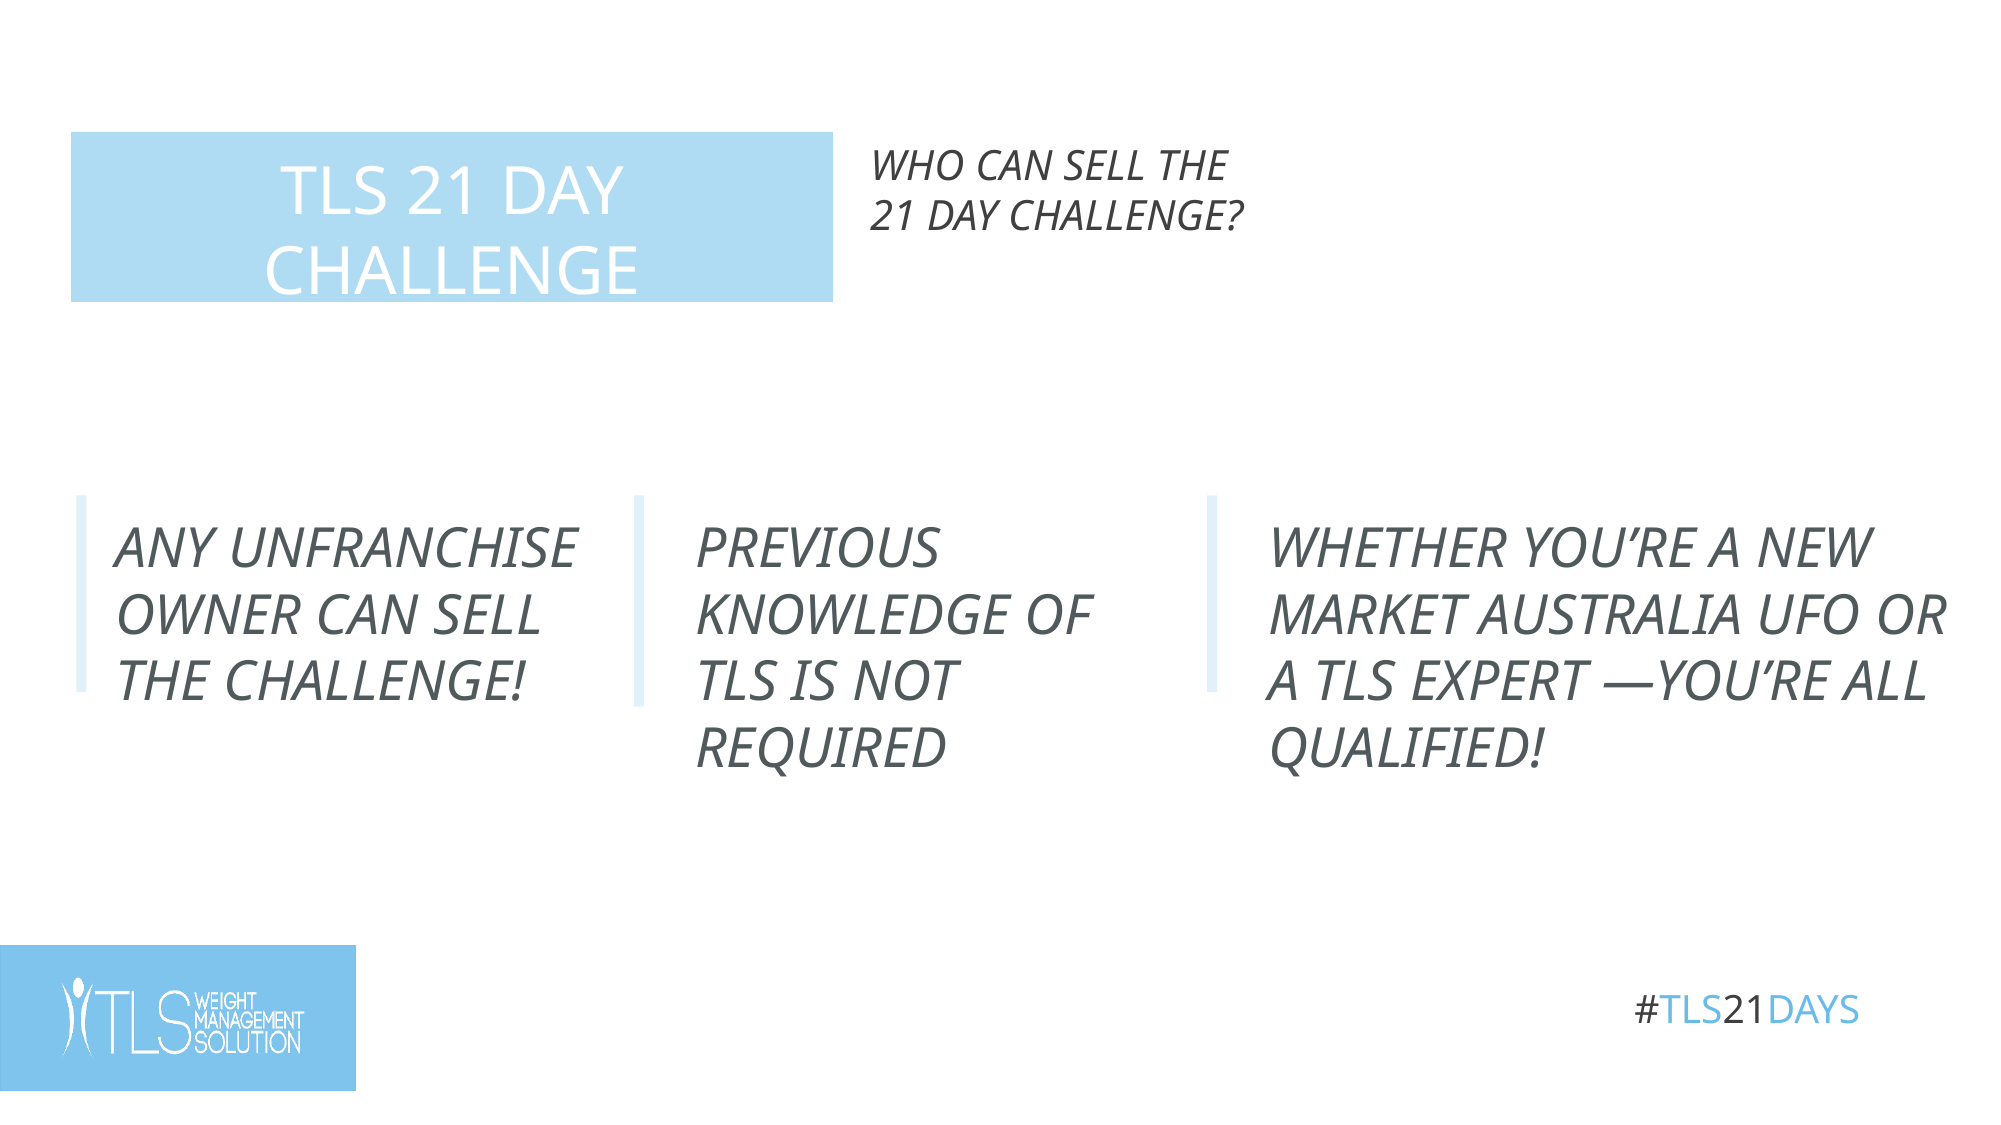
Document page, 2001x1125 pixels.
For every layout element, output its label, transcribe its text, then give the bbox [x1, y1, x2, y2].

text_box #TLS21DAYS [1619, 977, 1876, 1039]
text_box PREVIOUS KNOWLEDGE OF TLS IS NOT REQUIRED [680, 504, 1163, 786]
text_box ANY UNFRANCHISE OWNER CAN SELL THE CHALLENGE! [100, 504, 644, 720]
text_box TLS 21 DAY CHALLENGE [71, 140, 834, 316]
text_box [76, 495, 87, 693]
text_box [71, 131, 834, 140]
text_box [1207, 495, 1218, 693]
picture [0, 945, 356, 1091]
text_box WHETHER YOU’RE A NEW MARKET AUSTRALIA UFO OR A TLS EXPERT —YOU’RE ALL QUALIFIED! [1253, 504, 1980, 786]
text_box [633, 495, 644, 707]
text_box WHO CAN SELL THE 21 DAY CHALLENGE? [855, 131, 1281, 247]
